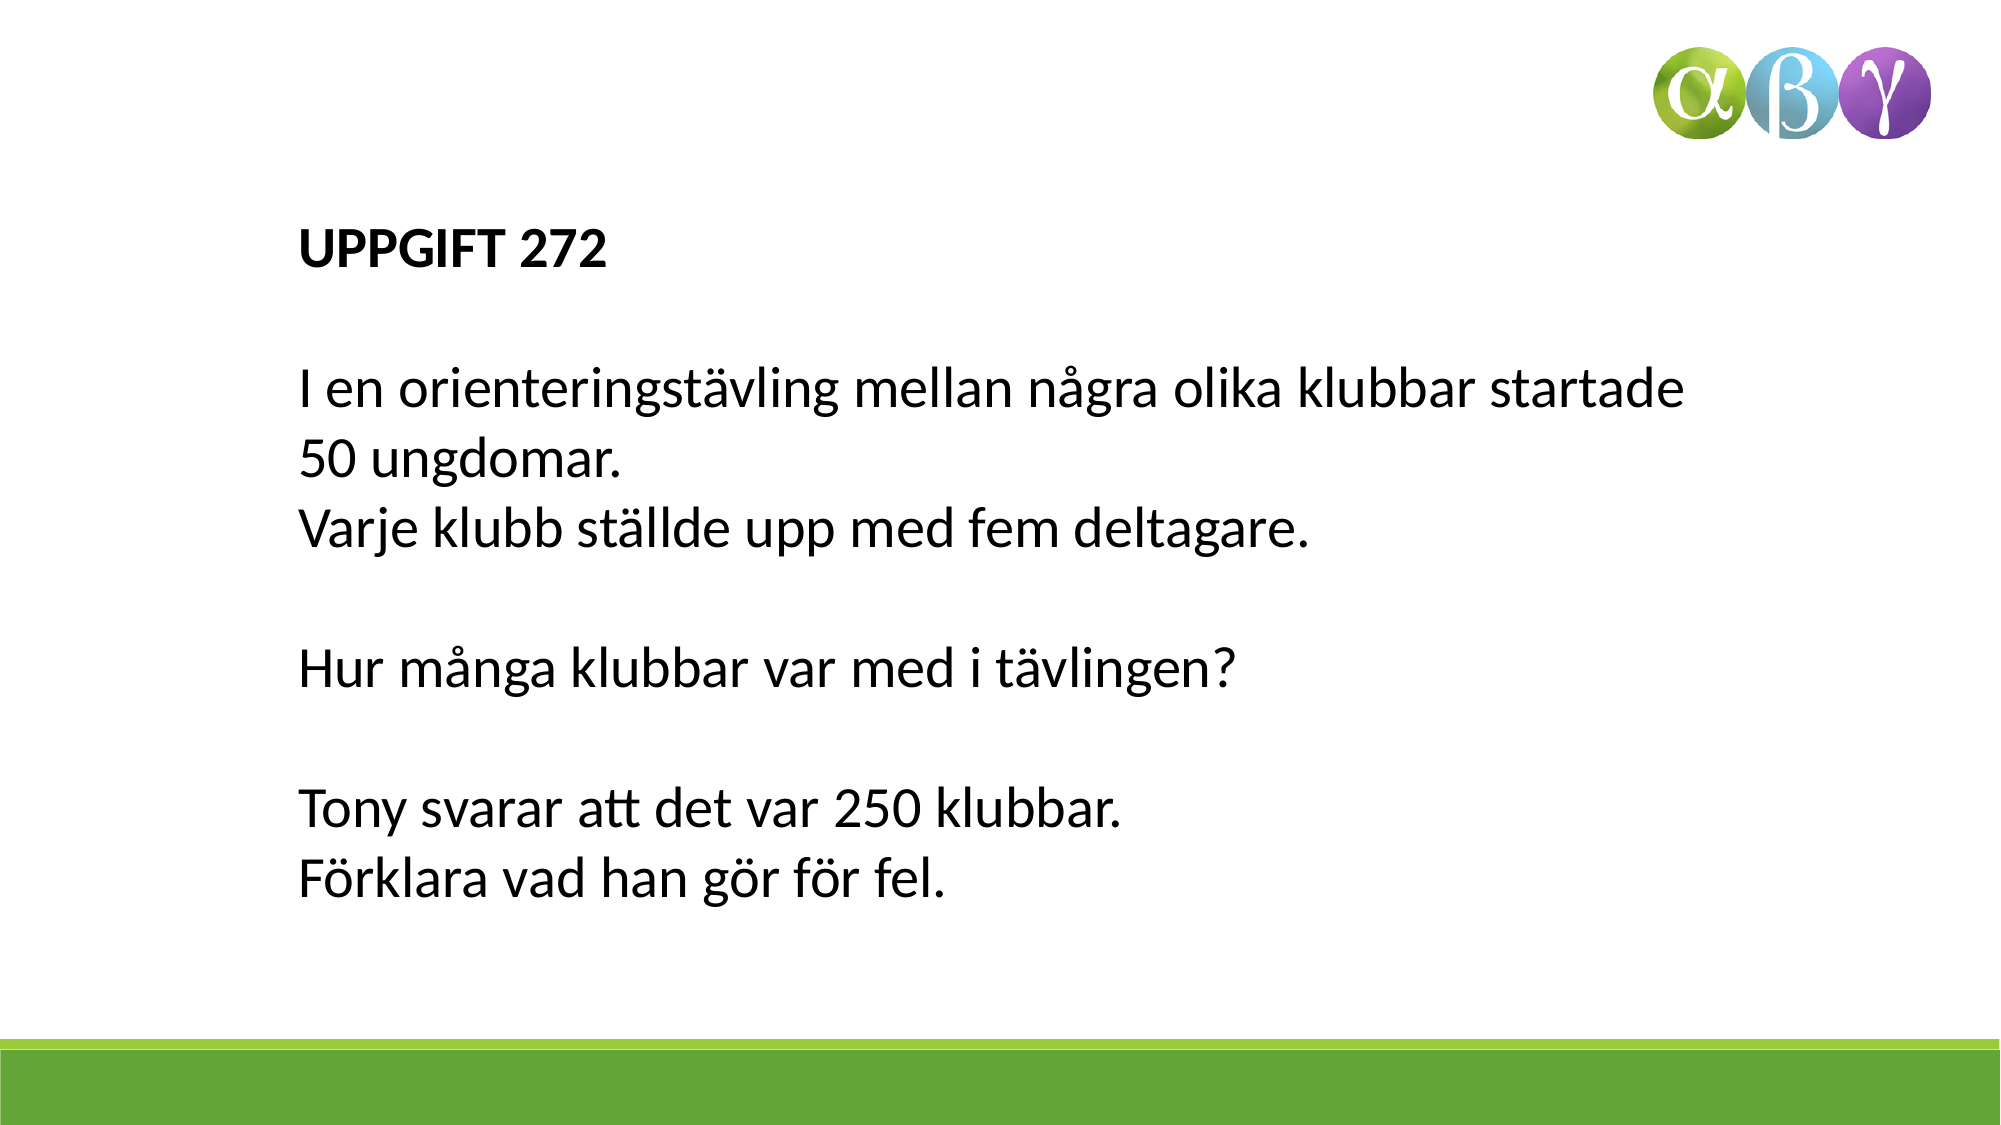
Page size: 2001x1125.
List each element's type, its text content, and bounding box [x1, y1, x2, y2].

picture [1652, 46, 1932, 140]
text_box UPPGIFT 272 I en orienteringstävling mellan några olika klubbar startade 50 ungdomar. Varje klubb ställde upp med fem deltagare. Hur många klubbar var med i tävlingen? Tony svarar att det var 250 klubbar. Förklara vad han gör för fel. [283, 201, 1717, 916]
